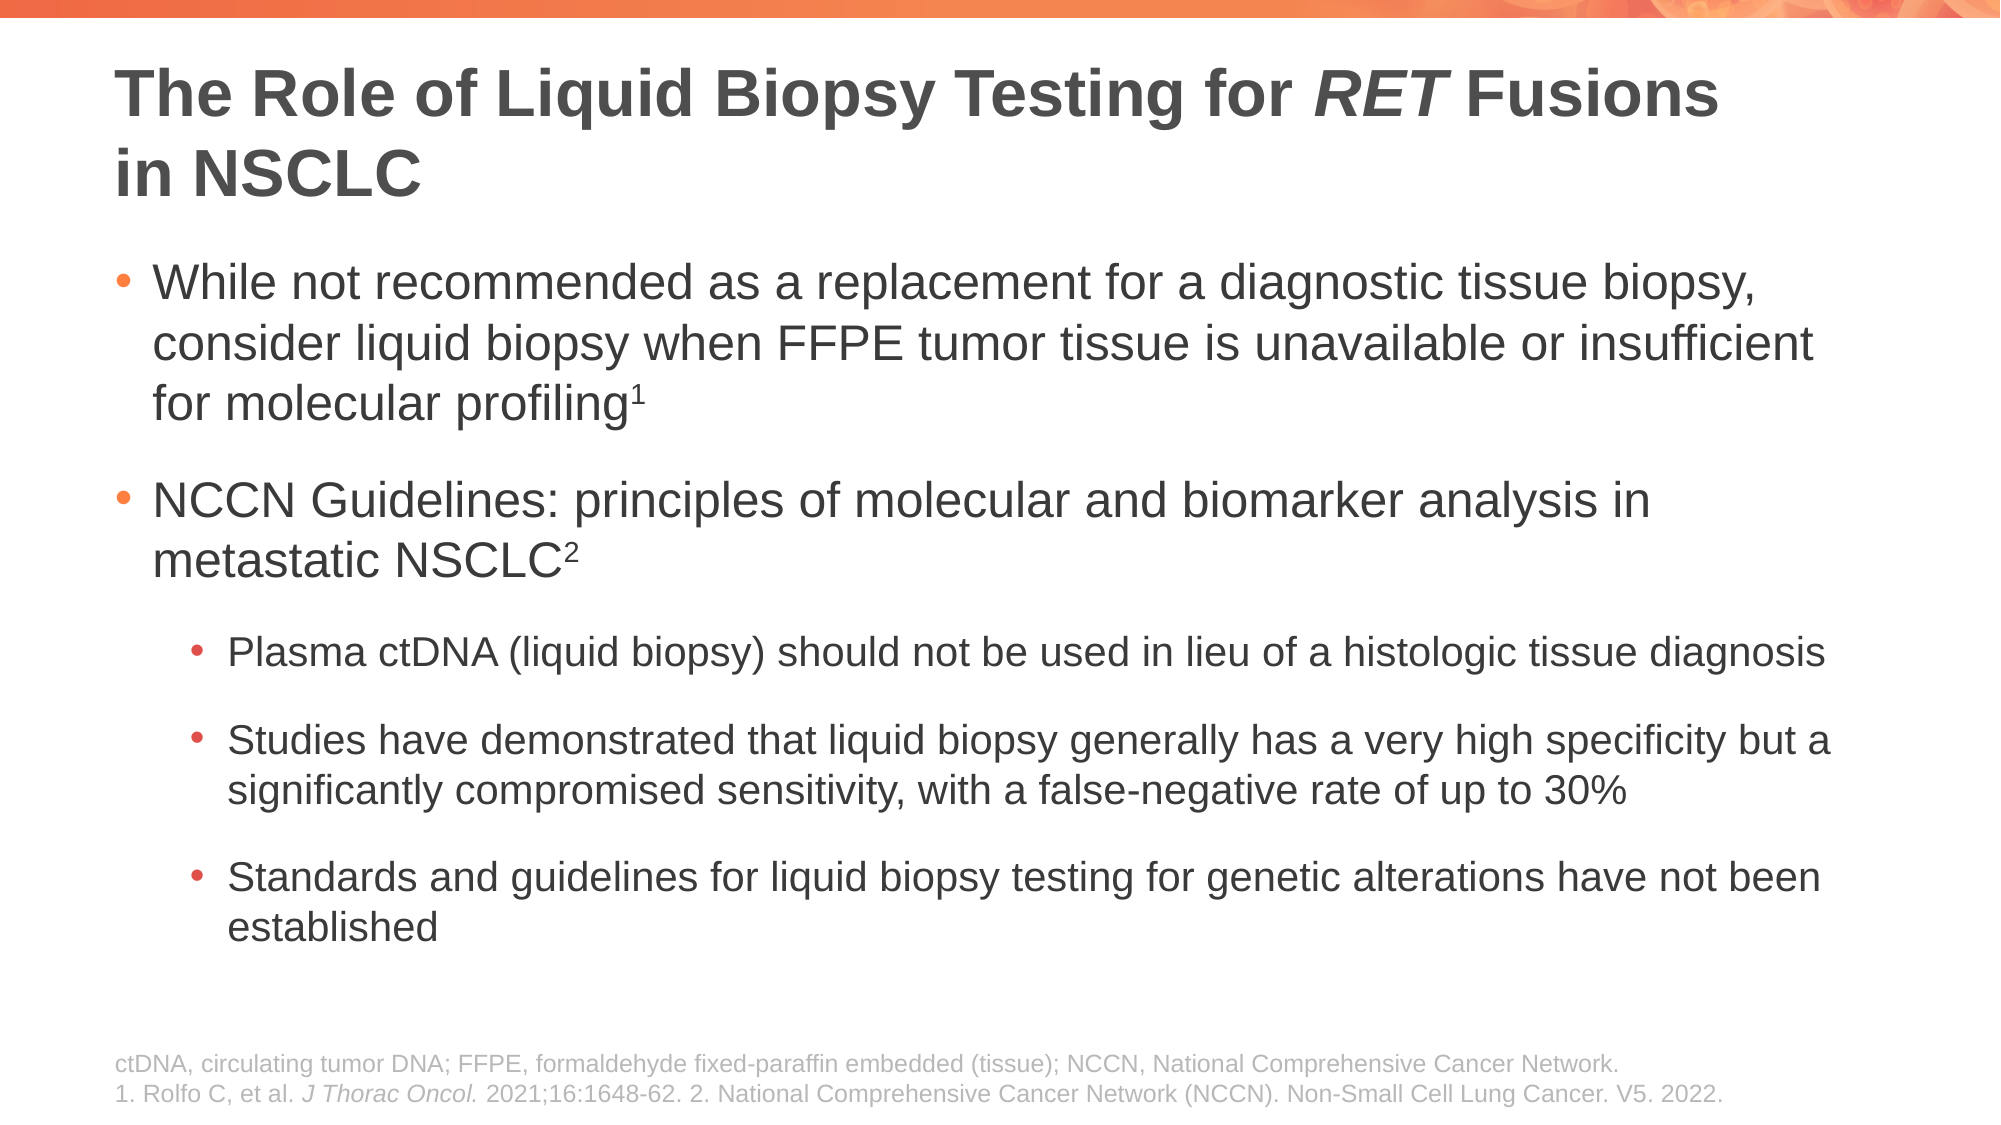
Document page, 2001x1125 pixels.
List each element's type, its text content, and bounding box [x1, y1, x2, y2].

picture [0, 0, 2000, 18]
footer ctDNA, circulating tumor DNA; FFPE, formaldehyde fixed-paraffin embedded (tissue); NCCN, National Comprehensive Cancer Network. 1. Rolfo C, et al. J Thorac Oncol. 2021;16:1648-62. 2. National Comprehensive Cancer Network (NCCN). Non-Small Cell Lung Cancer. V5. 2022. [99, 1042, 1863, 1116]
list While not recommended as a replacement for a diagnostic tissue biopsy, consider liquid biopsy when FFPE tumor tissue is unavailable or insufficient for molecular profiling1 NCCN Guidelines: principles of molecular and biomarker analysis in metastatic NSCLC2 Plasma ctDNA (liquid biopsy) should not be used in lieu of a histologic tissue diagnosis Studies have demonstrated that liquid biopsy generally has a very high specificity but a significantly compromised sensitivity, with a false-negative rate of up to 30% Standards and guidelines for liquid biopsy testing for genetic alterations have not been established [99, 242, 1863, 1018]
title The Role of Liquid Biopsy Testing for RET Fusions in NSCLC [99, 32, 1863, 228]
